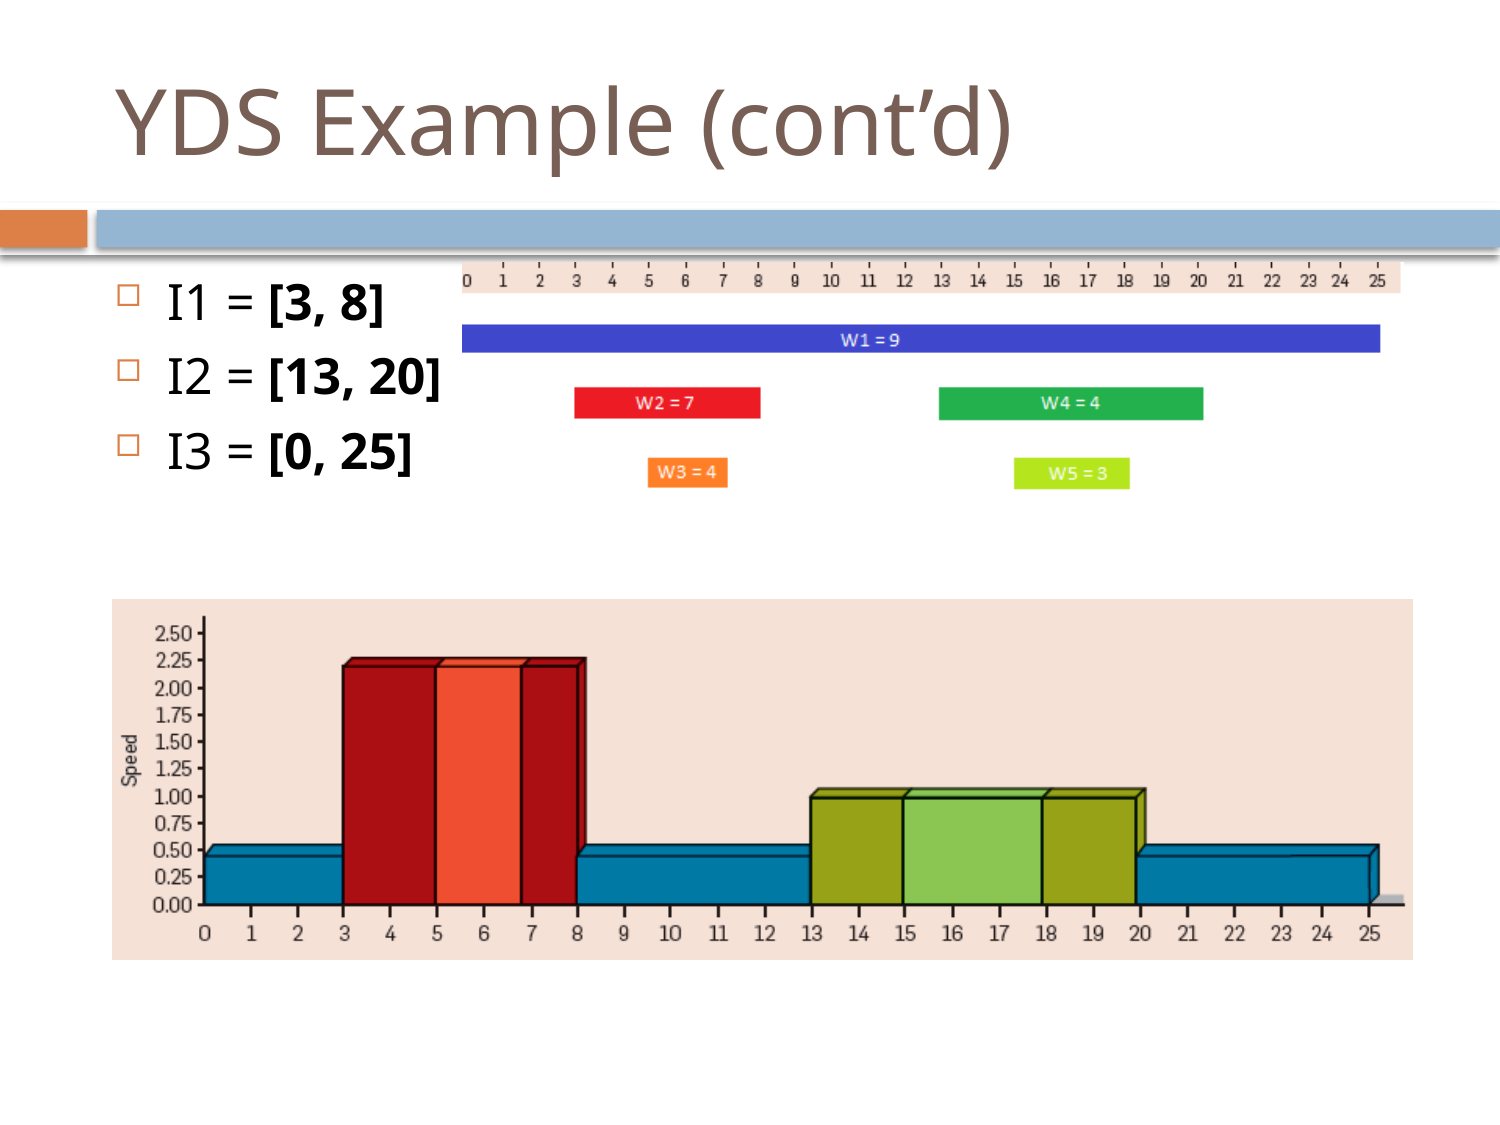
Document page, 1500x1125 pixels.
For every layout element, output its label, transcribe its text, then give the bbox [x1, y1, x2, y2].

picture [462, 262, 1404, 502]
list I1 = [3, 8] I2 = [13, 20] I3 = [0, 25] [100, 262, 1438, 1000]
title YDS Example (cont’d) [100, 37, 1438, 200]
picture [112, 599, 1413, 960]
